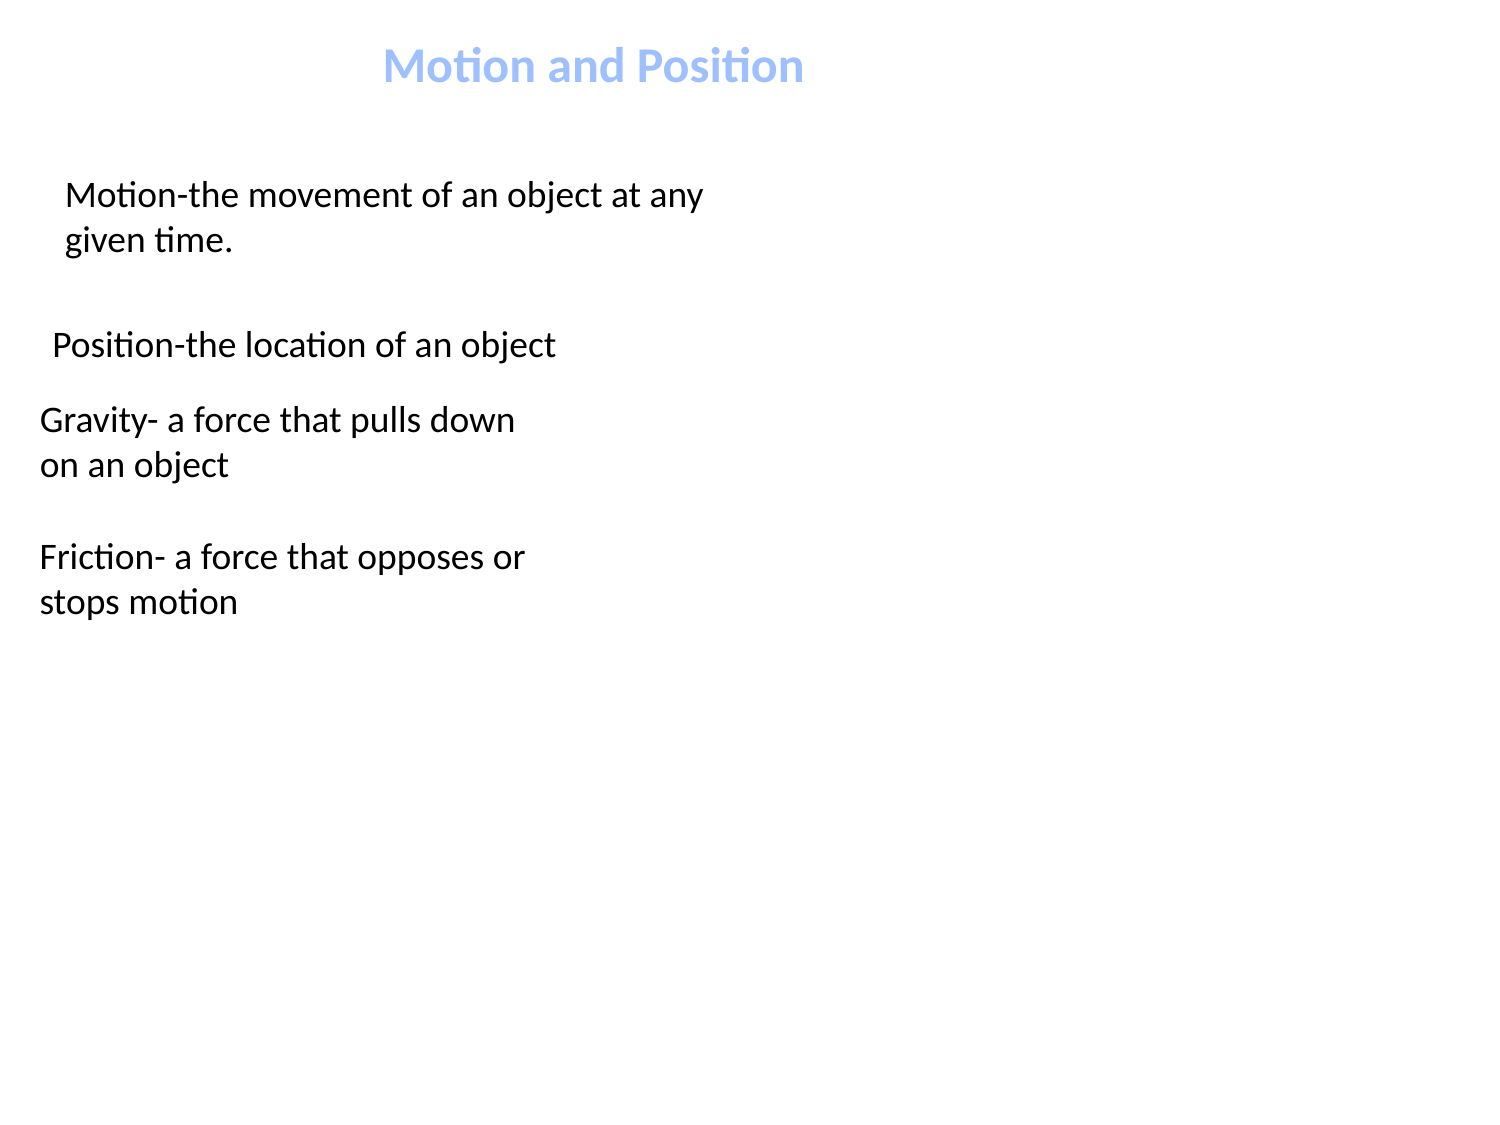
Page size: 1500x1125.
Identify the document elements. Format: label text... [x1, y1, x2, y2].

text_box Friction- a force that opposes or stops motion [24, 524, 563, 630]
text_box Gravity- a force that pulls down on an object [24, 387, 575, 493]
text_box Motion-the movement of an object at any given time. [49, 162, 800, 268]
text_box Position-the location of an object [37, 312, 725, 373]
text_box Motion and Position [367, 24, 820, 100]
